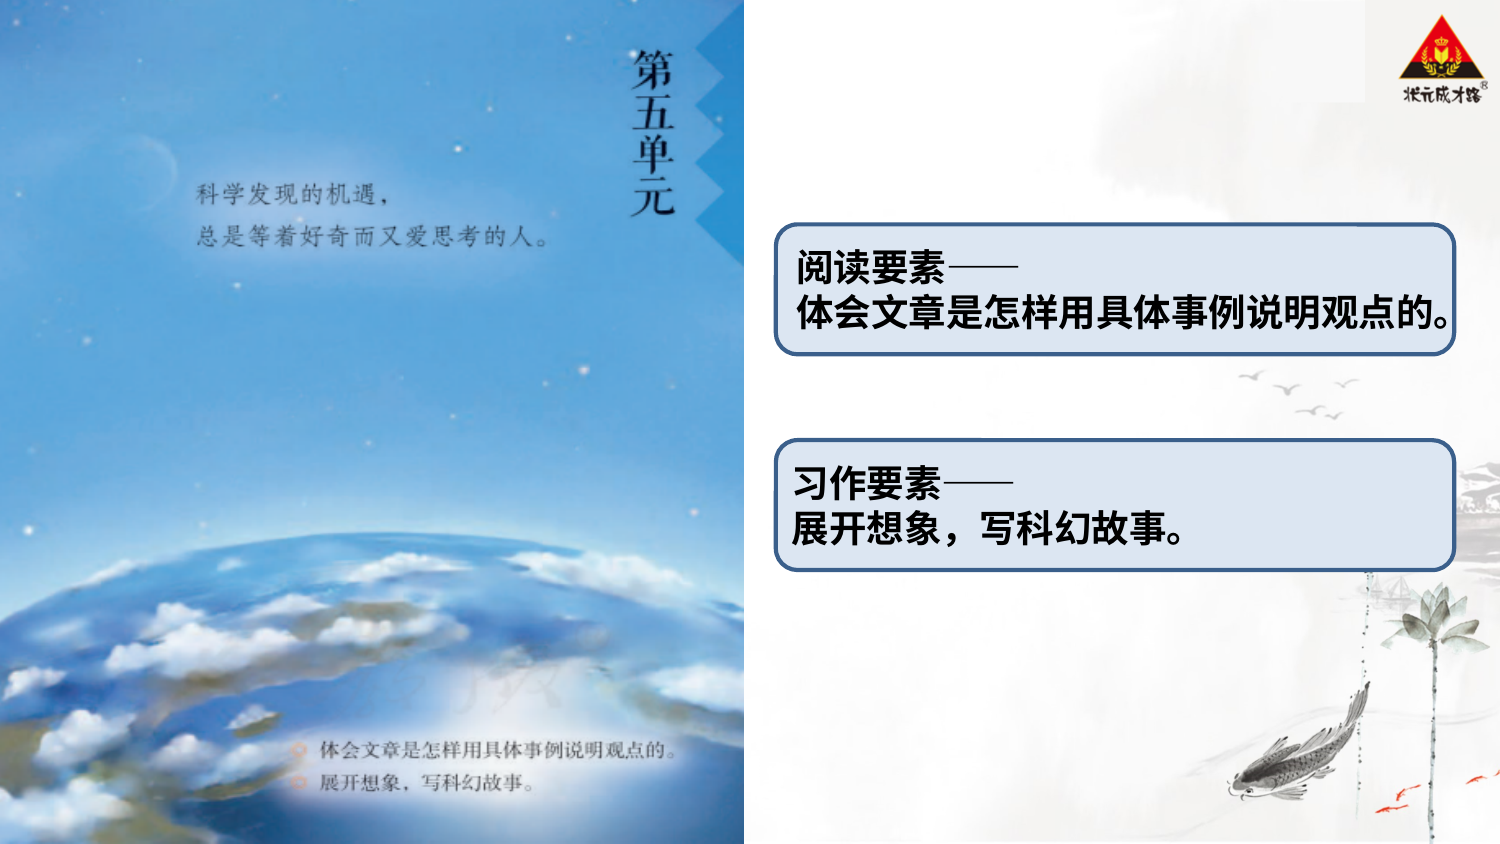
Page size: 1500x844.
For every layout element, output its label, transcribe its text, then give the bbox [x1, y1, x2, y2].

text_box 阅读要素—— 体会文章是怎样用具体事例说明观点的。 [781, 236, 1487, 342]
text_box [773, 222, 1455, 357]
text_box 习作要素—— 展开想象，写科幻故事。 [777, 452, 1220, 557]
text_box [773, 437, 1457, 573]
picture [0, 0, 1500, 844]
